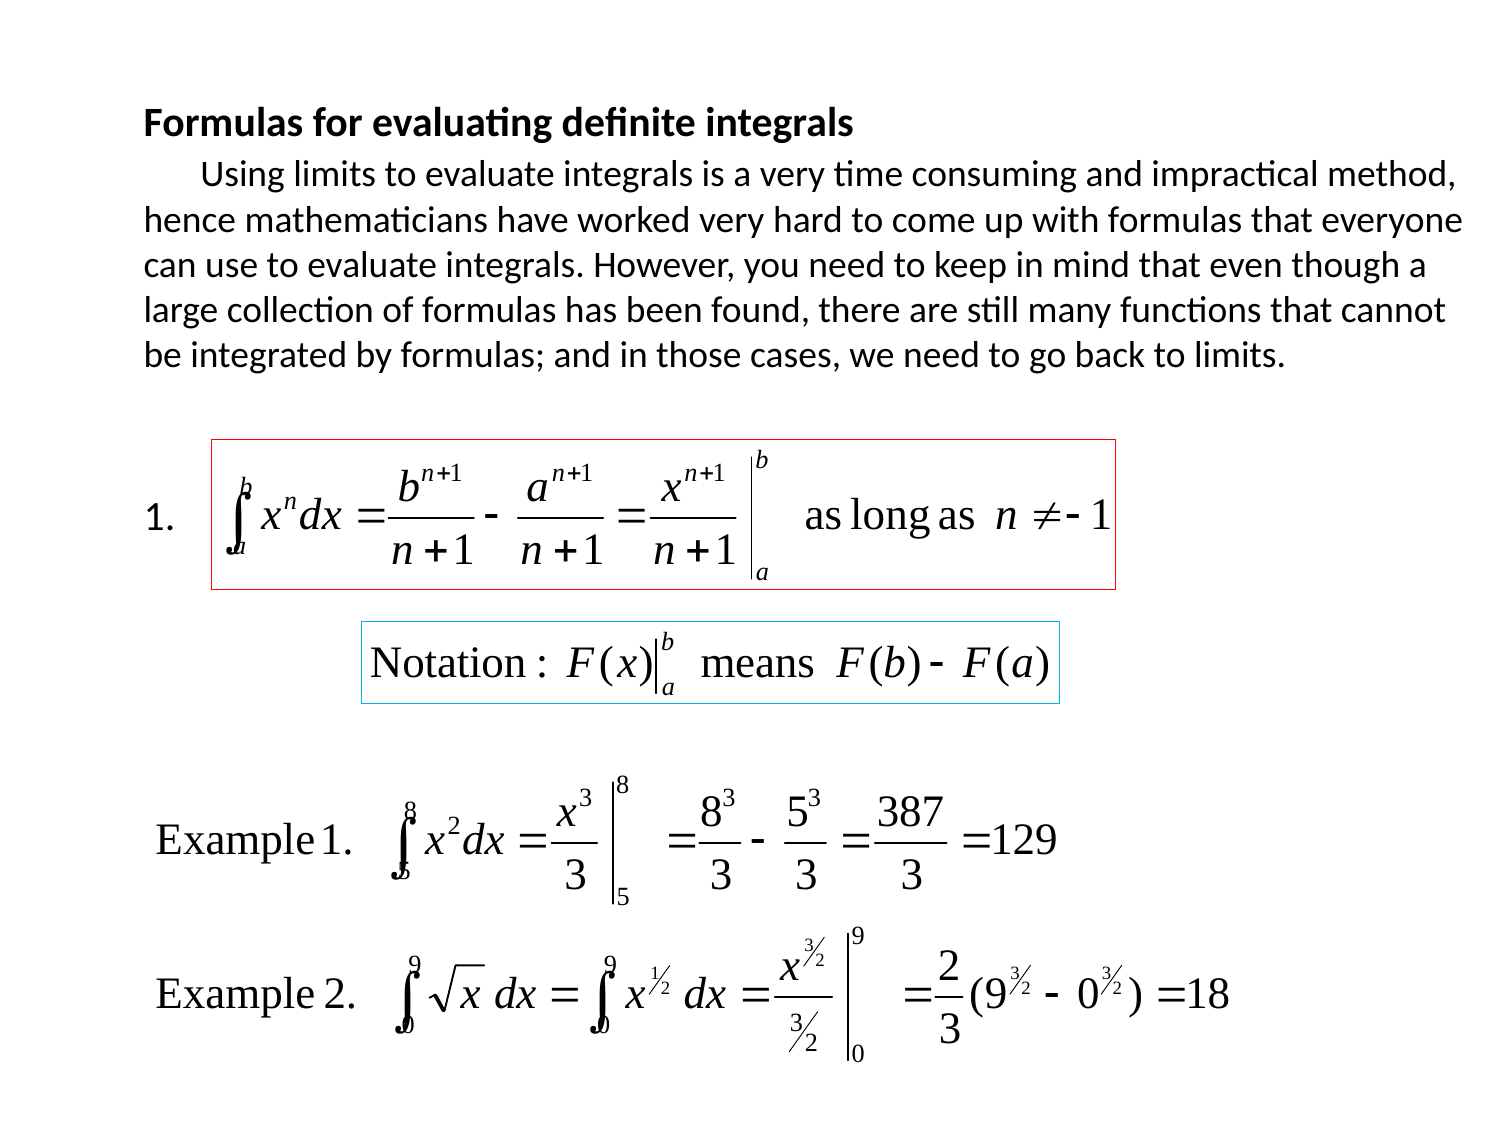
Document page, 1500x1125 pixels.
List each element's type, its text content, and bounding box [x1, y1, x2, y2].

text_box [211, 439, 1116, 590]
text_box Formulas for evaluating definite integrals Using limits to evaluate integrals is a very time consuming and impractical method, hence mathematicians have worked very hard to come up with formulas that everyone can use to evaluate integrals. However, you need to keep in mind that even though a large collection of formulas has been found, there are still many functions that cannot be integrated by formulas; and in those cases, we need to go back to limits. [128, 87, 1485, 383]
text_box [147, 764, 1067, 914]
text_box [361, 621, 1060, 704]
text_box 1. [129, 481, 191, 547]
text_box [147, 914, 1236, 1072]
